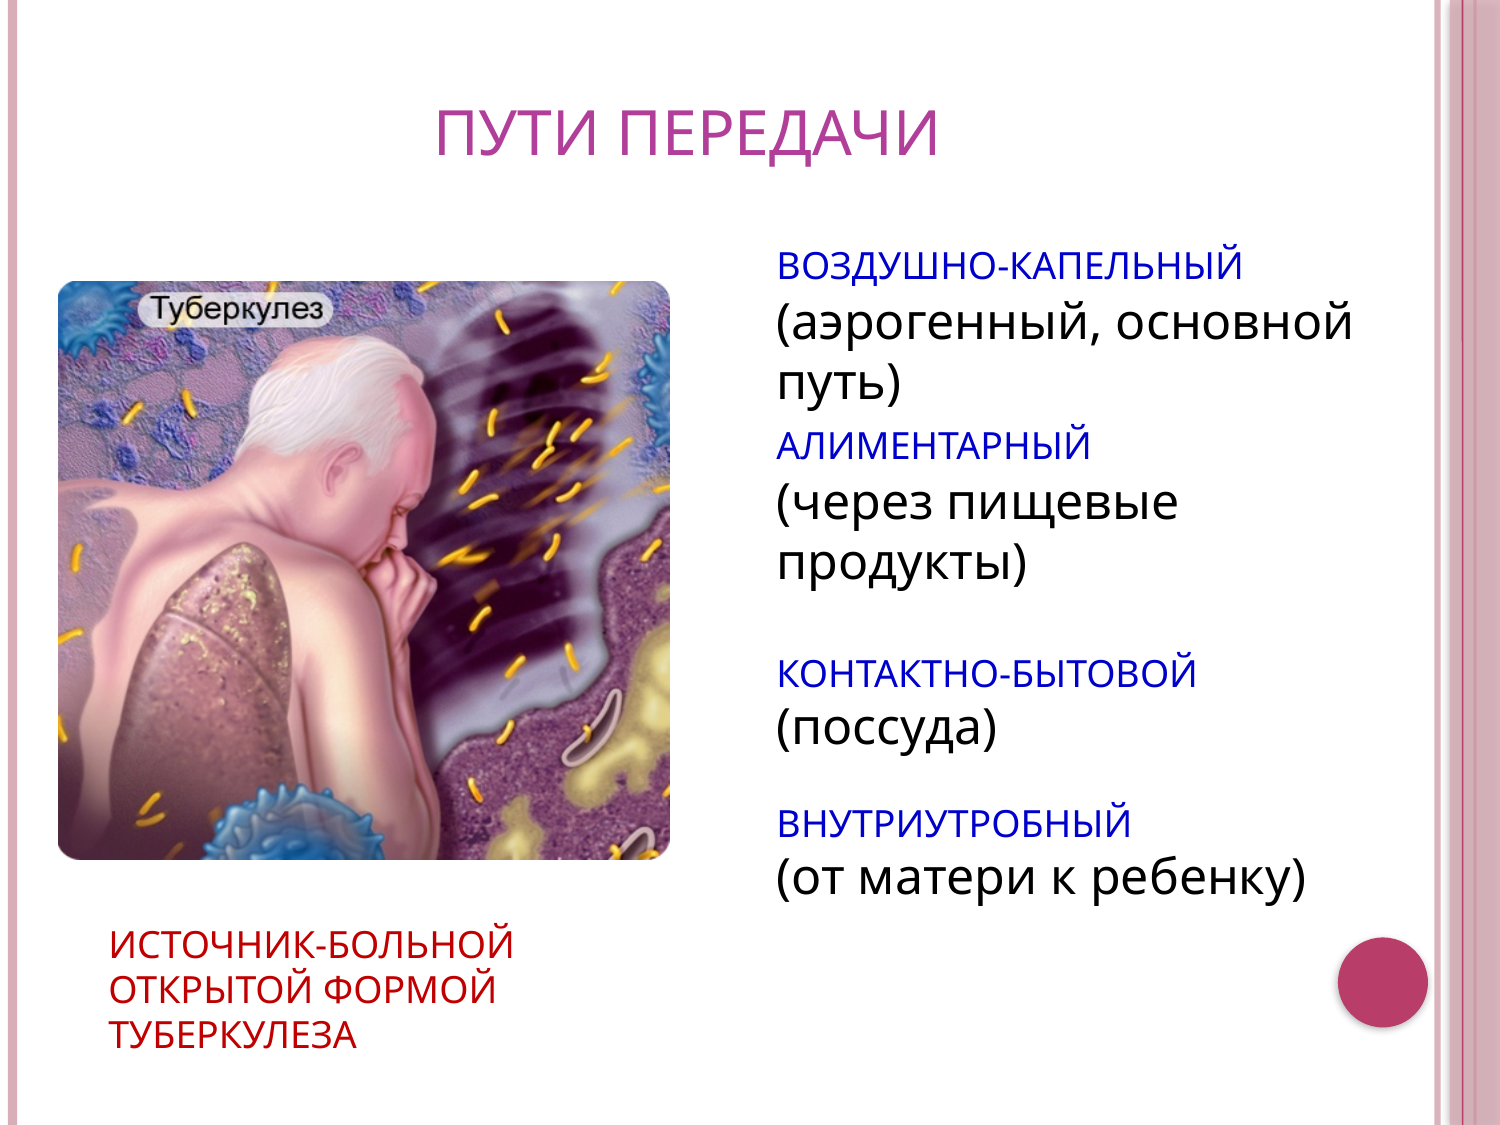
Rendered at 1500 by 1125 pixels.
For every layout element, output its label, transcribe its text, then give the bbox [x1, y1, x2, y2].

text_box ВОЗДУШНО-КАПЕЛЬНЫЙ (аэрогенный, основной путь) АЛИМЕНТАРНЫЙ (через пищевые продукты) КОНТАКТНО-БЫТОВОЙ (поссуда) ВНУТРИУТРОБНЫЙ (от матери к ребенку) [761, 222, 1395, 913]
title ПУТИ ПЕРЕДАЧИ [75, 45, 1300, 176]
picture [58, 280, 670, 860]
text_box ИСТОЧНИК-БОЛЬНОЙ ОТКРЫТОЙ ФОРМОЙ ТУБЕРКУЛЕЗА [93, 913, 668, 1064]
